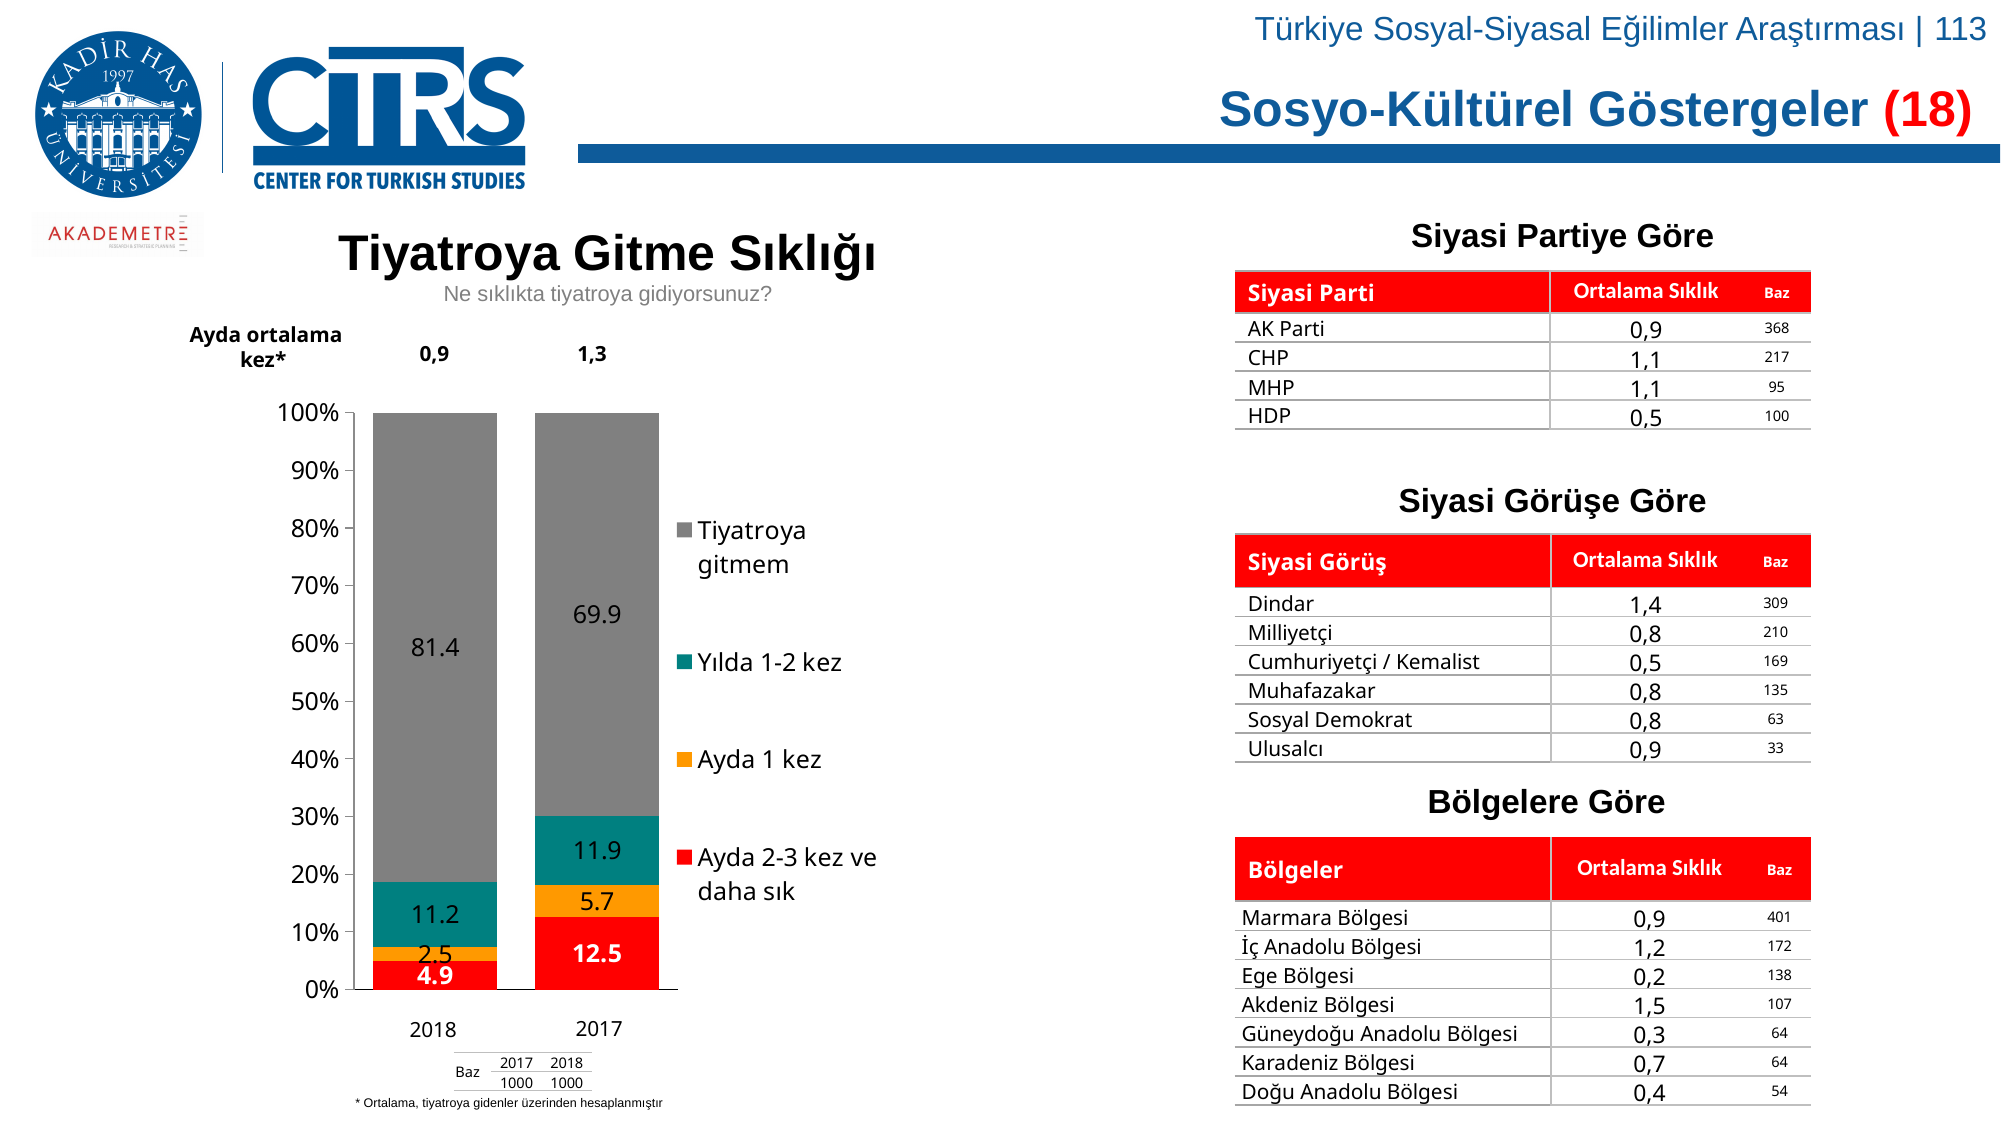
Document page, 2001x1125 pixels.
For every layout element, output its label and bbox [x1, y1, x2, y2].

picture [16, 14, 219, 257]
table_cell [1552, 1018, 1811, 1046]
text_box [340, 1087, 678, 1118]
table_cell [1235, 1048, 1550, 1075]
table_cell [1235, 588, 1550, 616]
table_header [1552, 535, 1811, 587]
table_cell [1552, 960, 1811, 988]
table_cell [1235, 314, 1549, 341]
table_cell [1235, 705, 1550, 732]
table_cell [1235, 343, 1549, 370]
table_cell [1235, 646, 1550, 674]
text_box [1127, 471, 1978, 527]
table_header [1551, 272, 1811, 312]
table_cell [1235, 902, 1550, 930]
table_cell [1235, 617, 1550, 645]
text_box [344, 1008, 688, 1049]
table_cell [1235, 960, 1550, 988]
table_cell [1552, 931, 1811, 959]
table_cell [1552, 734, 1811, 761]
table_cell [1552, 989, 1811, 1017]
table_cell [1551, 314, 1811, 341]
table_cell [1235, 1077, 1550, 1104]
text_box [149, 212, 895, 380]
table_cell [1235, 1018, 1550, 1046]
text_box [1186, 772, 1908, 828]
table_cell [1235, 989, 1550, 1017]
table_cell [1552, 646, 1811, 674]
table_header [1235, 535, 1550, 587]
table_cell [1552, 1077, 1811, 1104]
table_cell [1552, 588, 1811, 616]
table_cell [1552, 705, 1811, 732]
text_box [581, 70, 2000, 144]
table_cell [1235, 372, 1549, 399]
table_cell [1551, 343, 1811, 370]
table_cell [1235, 734, 1550, 761]
table_header [454, 1053, 592, 1090]
chart [235, 395, 892, 1007]
table_header [1235, 837, 1550, 900]
text_box [1125, 206, 2000, 262]
table_cell [1551, 401, 1811, 428]
table_cell [1235, 676, 1550, 703]
table_cell [1552, 902, 1811, 930]
table_cell [1235, 931, 1550, 959]
table_cell [1551, 372, 1811, 399]
table_header [1235, 272, 1549, 312]
table_cell [1552, 1048, 1811, 1075]
picture [247, 38, 533, 197]
table_cell [1552, 617, 1811, 645]
table_header [1552, 837, 1811, 900]
table_cell [491, 1072, 592, 1090]
table_cell [1552, 676, 1811, 703]
table_cell [1235, 401, 1549, 428]
